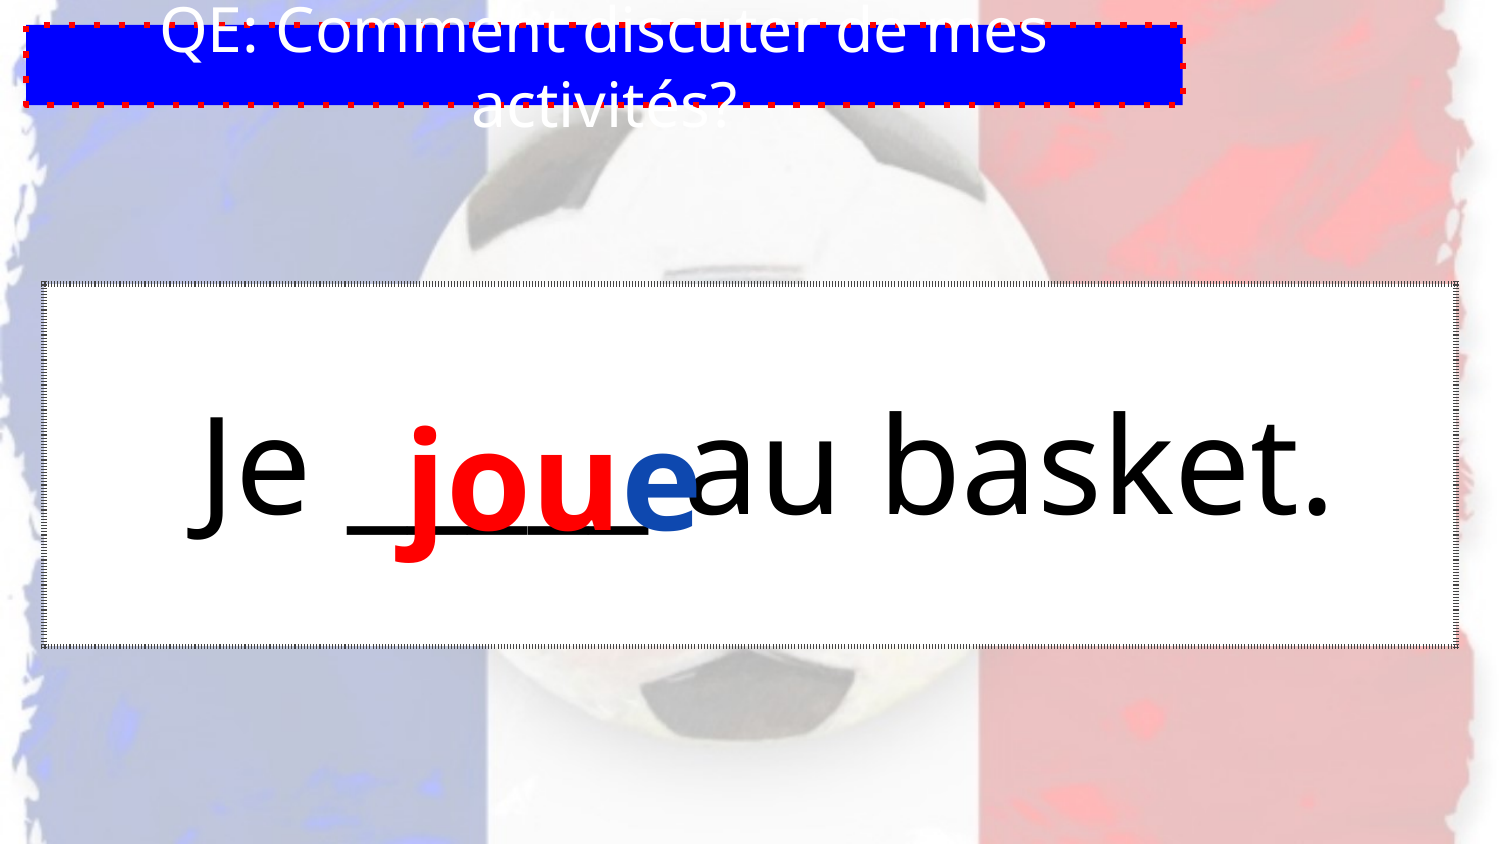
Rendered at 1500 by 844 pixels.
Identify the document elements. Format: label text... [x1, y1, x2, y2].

title QE: Comment discuter de mes activités? [26, 24, 1183, 106]
picture [0, 0, 1500, 844]
text_box Je _____ au basket. [62, 387, 1474, 534]
text_box joue [373, 402, 735, 549]
table_header [44, 284, 1456, 646]
